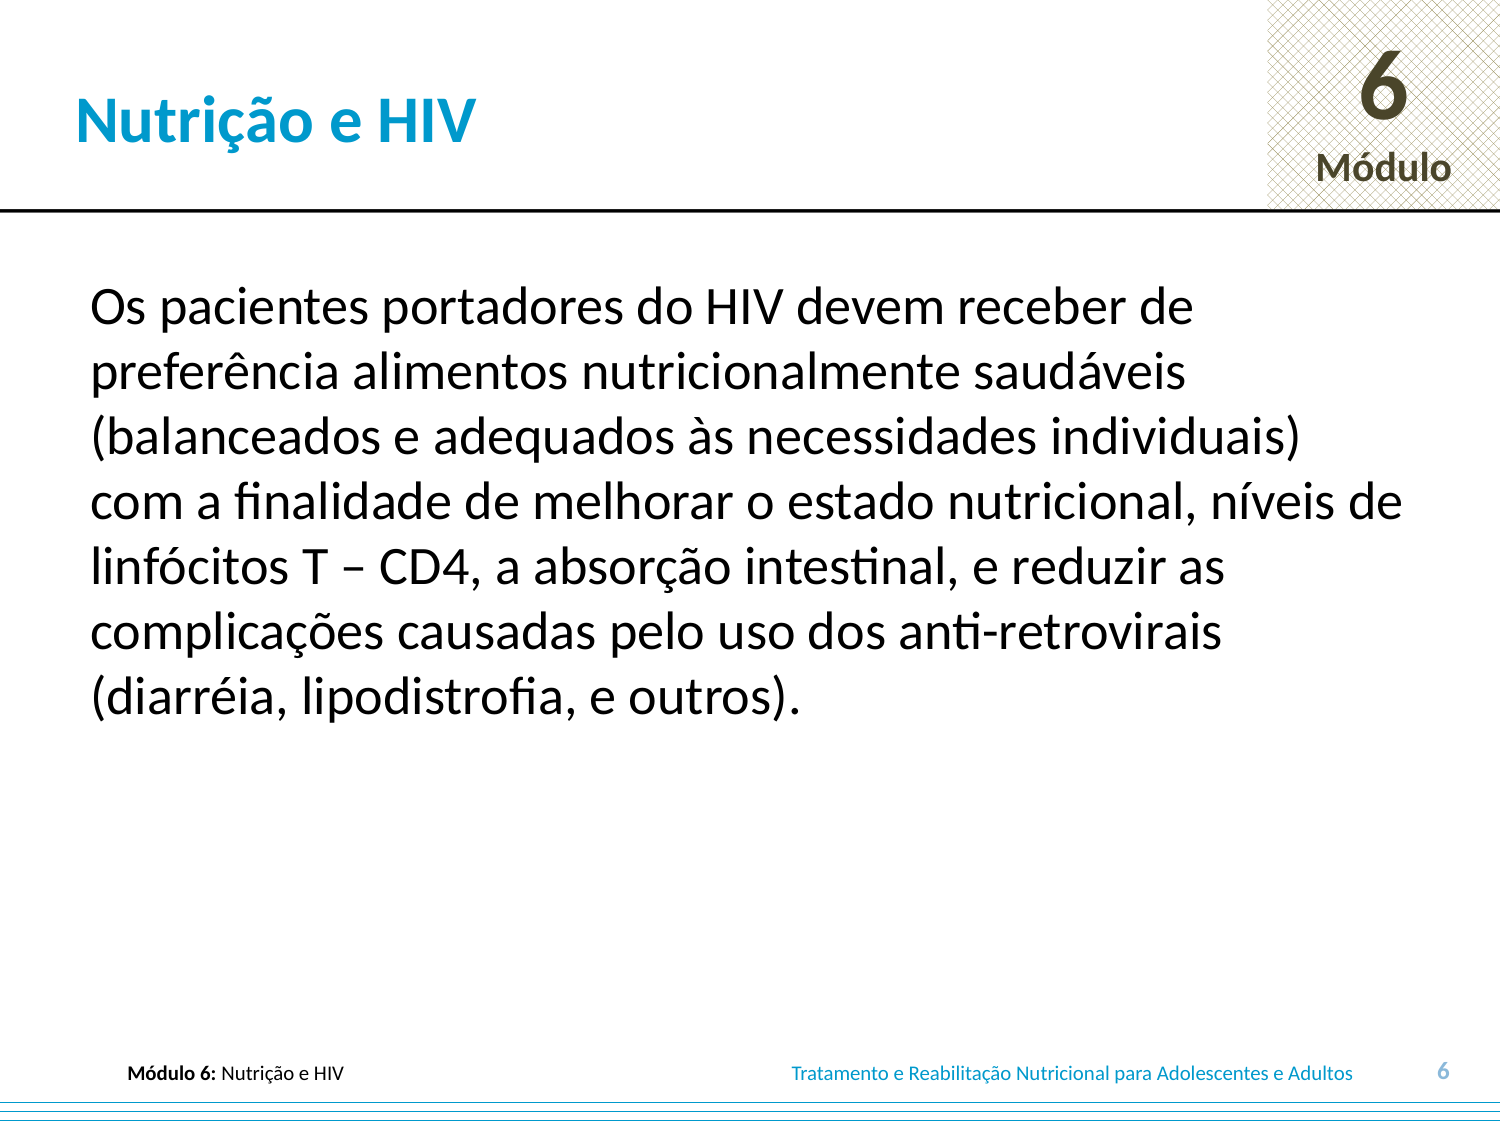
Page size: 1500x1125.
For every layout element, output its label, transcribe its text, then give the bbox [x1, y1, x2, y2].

list Os pacientes portadores do HIV devem receber de preferência alimentos nutricionalmente saudáveis (balanceados e adequados às necessidades individuais) com a finalidade de melhorar o estado nutricional, níveis de linfócitos T – CD4, a absorção intestinal, e reduzir as complicações causadas pelo uso dos anti-retrovirais (diarréia, lipodistrofia, e outros). [74, 262, 1426, 1006]
title Nutrição e HIV [0, 0, 1288, 233]
slide_number 6 [1389, 1050, 1465, 1088]
